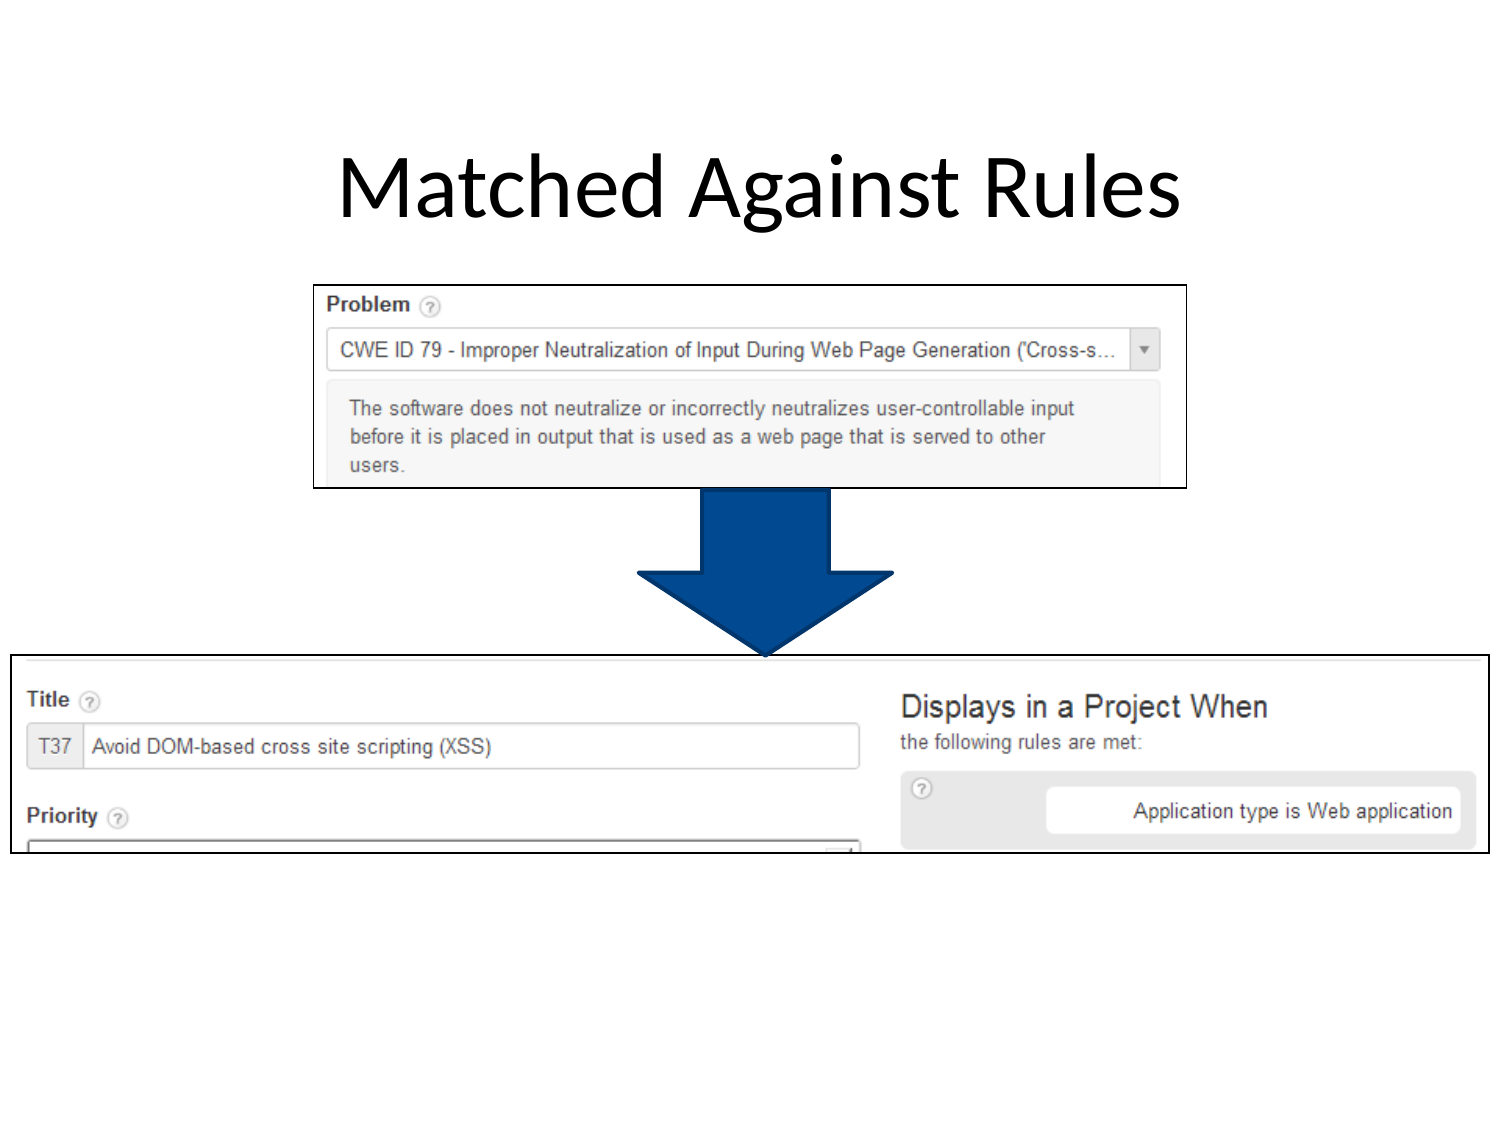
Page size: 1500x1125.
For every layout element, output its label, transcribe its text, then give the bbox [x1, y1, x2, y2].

text_box [636, 497, 895, 653]
title Matched Against Rules [245, 98, 1275, 263]
picture [313, 285, 1187, 488]
picture [11, 655, 1489, 853]
